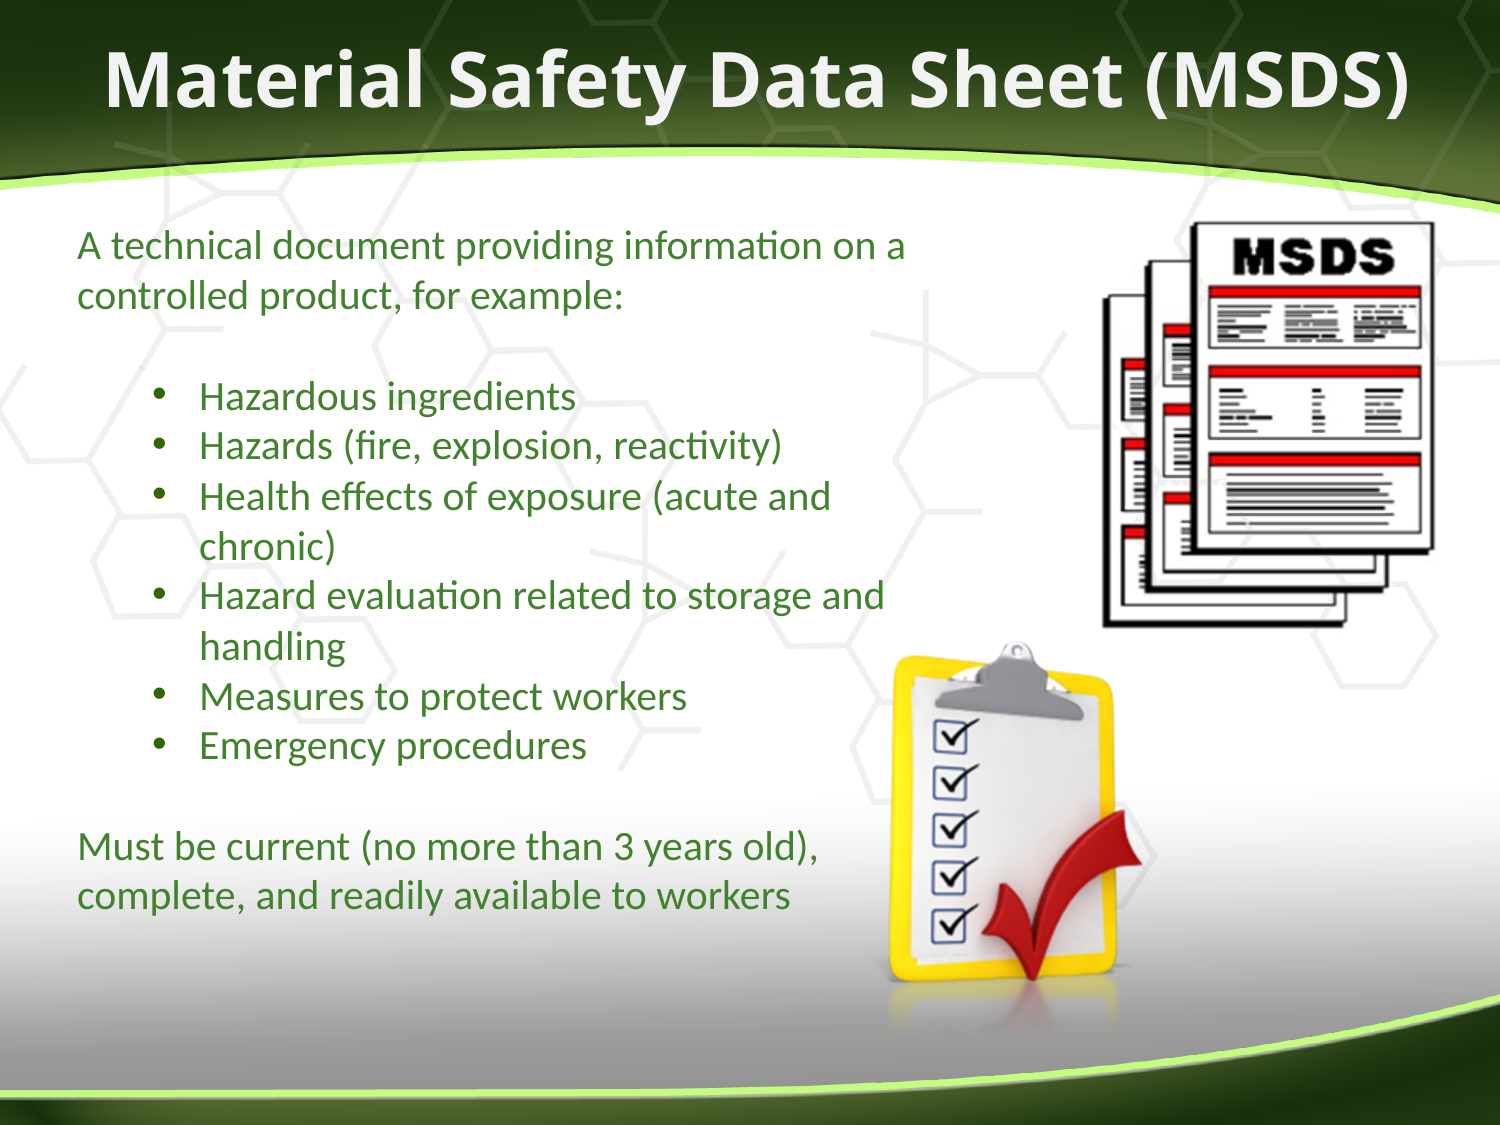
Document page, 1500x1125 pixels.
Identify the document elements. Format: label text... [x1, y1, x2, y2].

picture [0, 0, 1500, 1125]
title Material Safety Data Sheet (MSDS) [87, 12, 1442, 130]
text_box A technical document providing information on a controlled product, for example: Hazardous ingredients Hazards (fire, explosion, reactivity) Health effects of exposure (acute and chronic) Hazard evaluation related to storage and handling Measures to protect workers Emergency procedures Must be current (no more than 3 years old), complete, and readily available to workers [62, 210, 954, 926]
text_box [62, 212, 813, 273]
